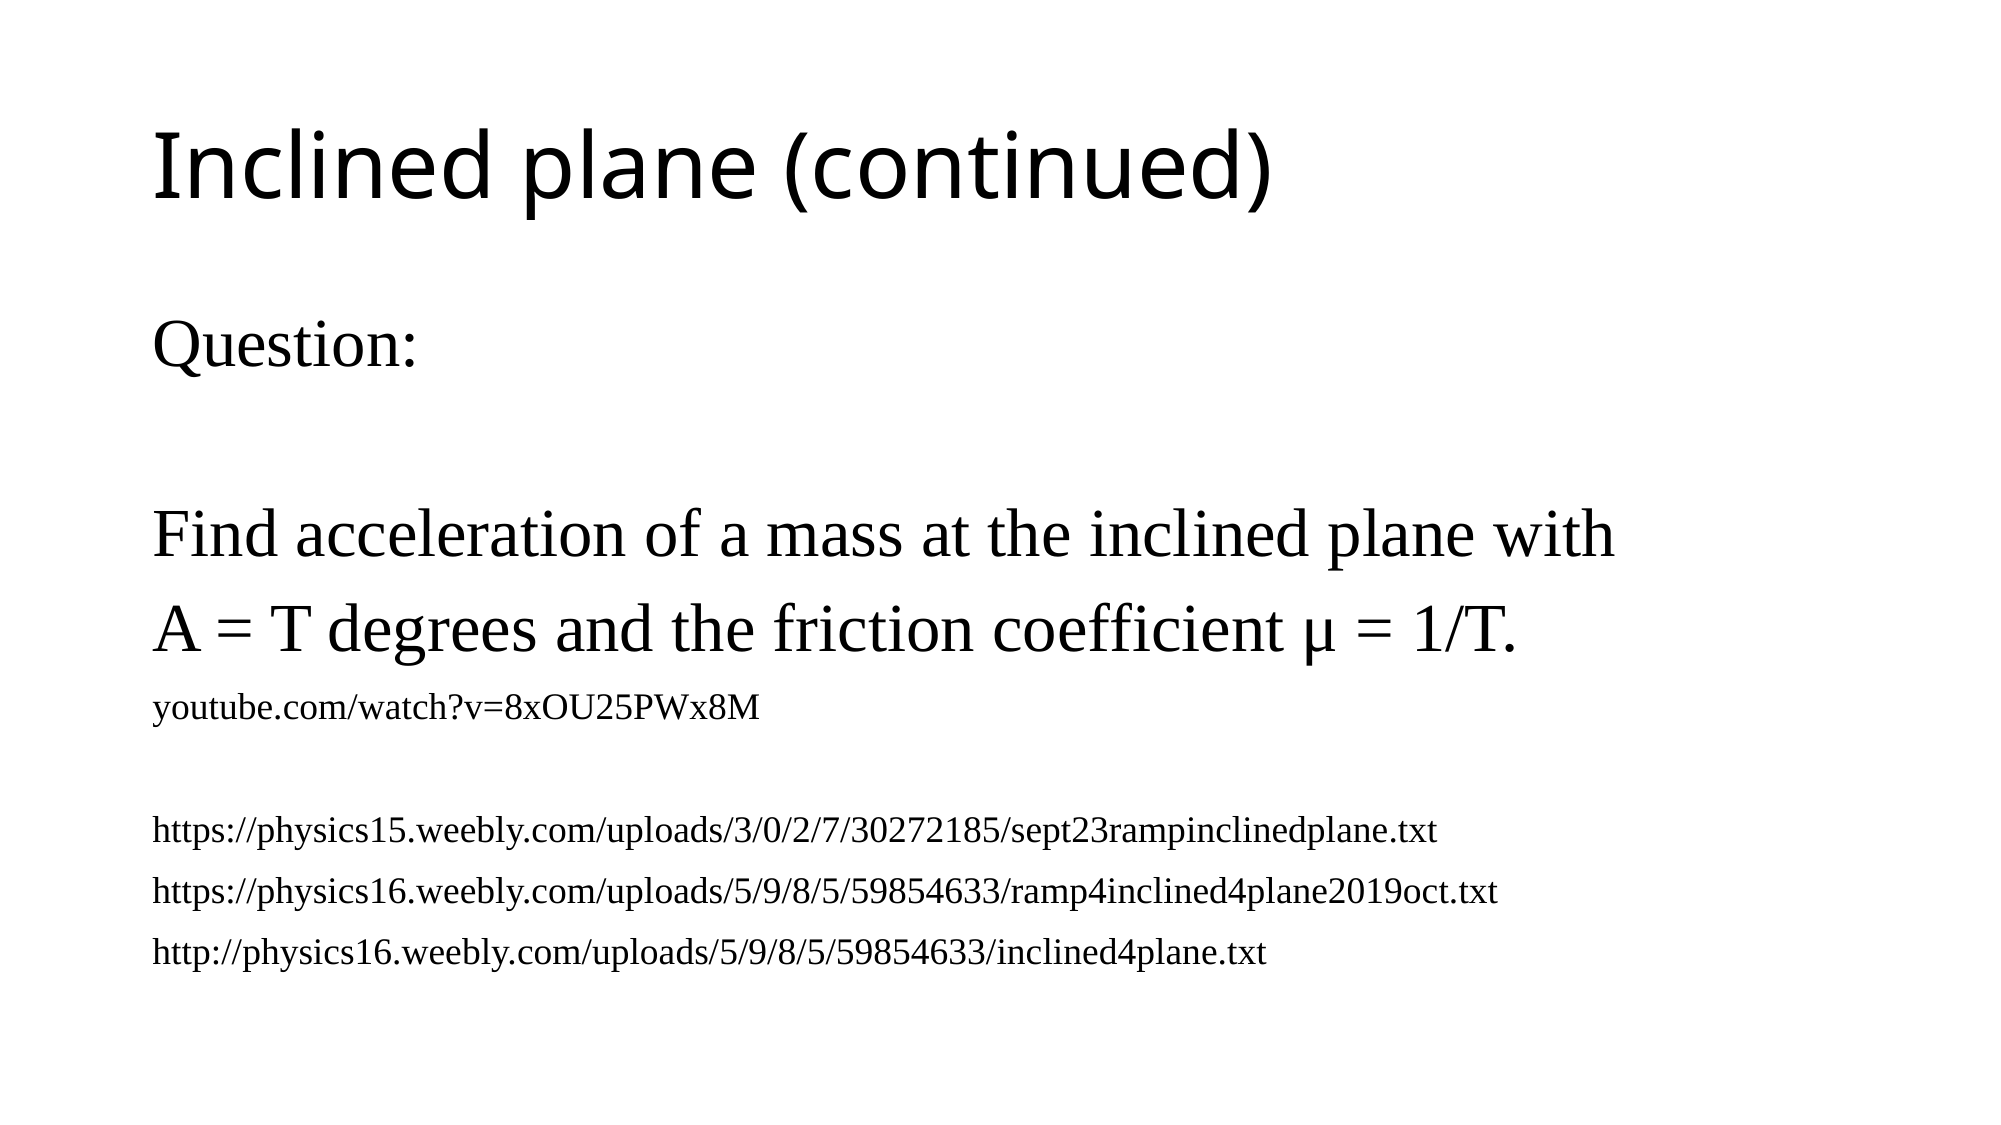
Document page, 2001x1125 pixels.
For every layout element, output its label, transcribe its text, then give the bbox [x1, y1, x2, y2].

title Inclined plane (continued) [137, 59, 1863, 278]
list Question: Find acceleration of a mass at the inclined plane with A = T degrees and the friction coefficient μ = 1/T. youtube.com/watch?v=8xOU25PWx8M https://physics15.weebly.com/uploads/3/0/2/7/30272185/sept23rampinclinedplane.txt https://physics16.weebly.com/uploads/5/9/8/5/59854633/ramp4inclined4plane2019oct.txt http://physics16.weebly.com/uploads/5/9/8/5/59854633/inclined4plane.txt [137, 299, 1863, 1014]
